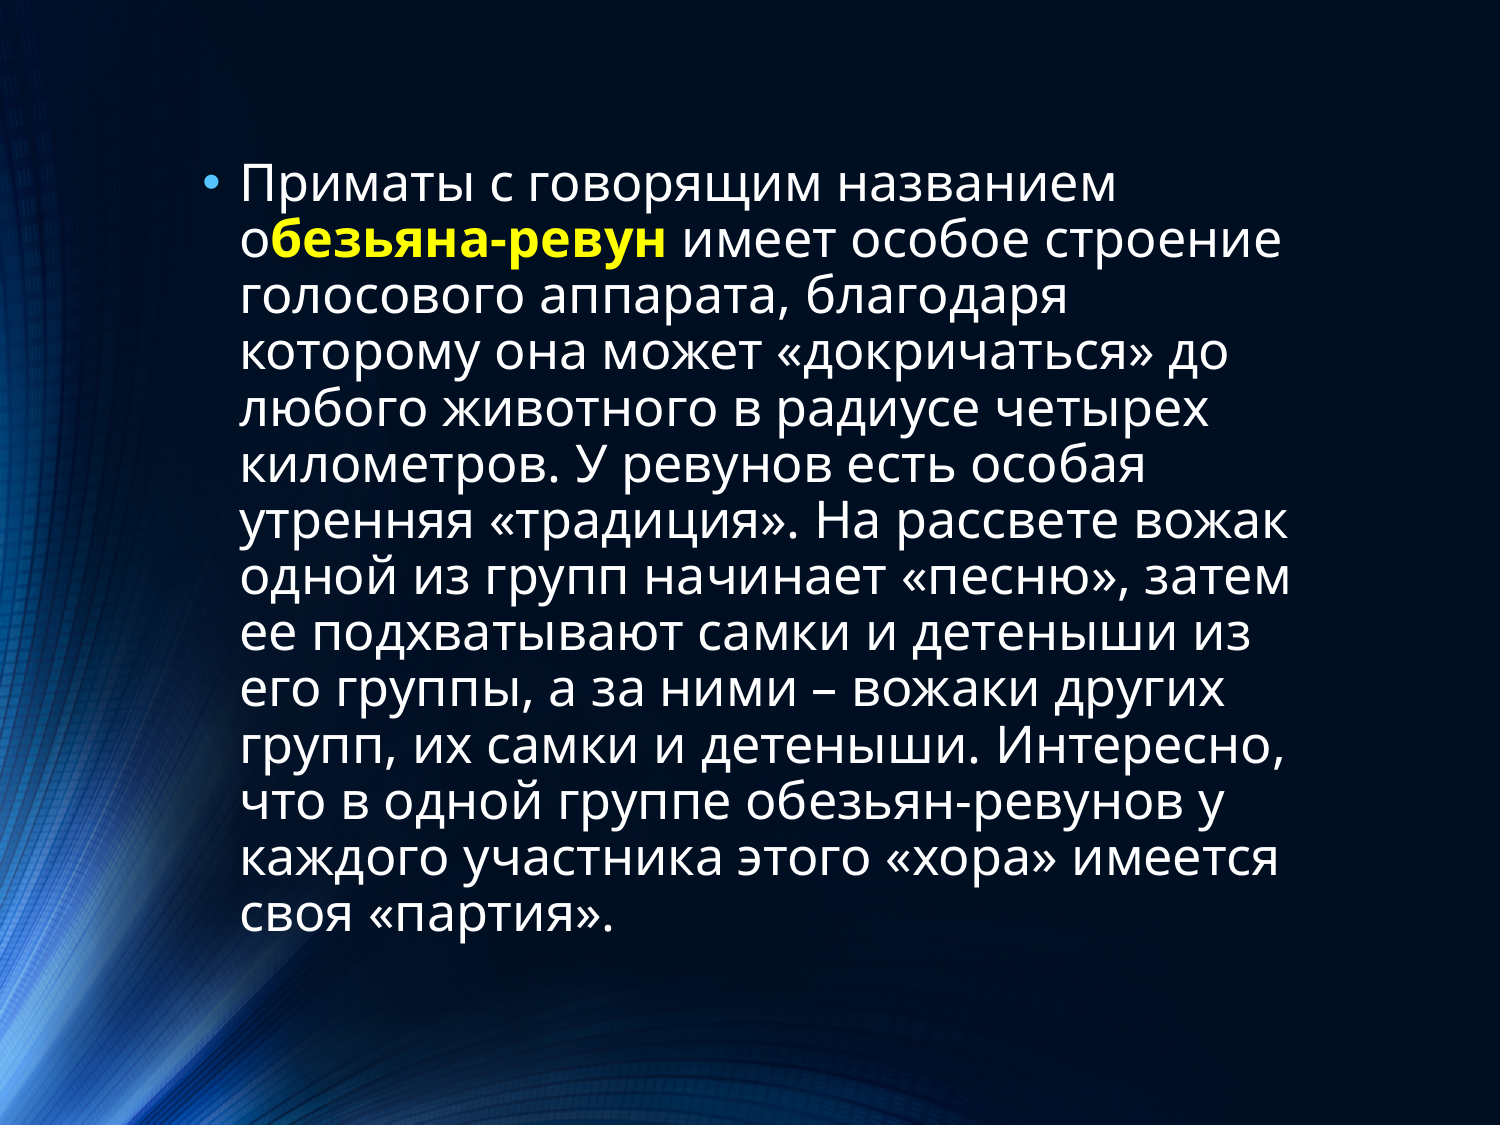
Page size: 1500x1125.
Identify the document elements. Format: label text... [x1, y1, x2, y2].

list Приматы с говорящим названием обезьяна-ревун имеет особое строение голосового аппарата, благодаря которому она может «докричаться» до любого животного в радиусе четырех километров. У ревунов есть особая утренняя «традиция». На рассвете вожак одной из групп начинает «песню», затем ее подхватывают самки и детеныши из его группы, а за ними – вожаки других групп, их самки и детеныши. Интересно, что в одной группе обезьян-ревунов у каждого участника этого «хора» имеется своя «партия». [187, 149, 1312, 988]
picture [0, 0, 1500, 1125]
